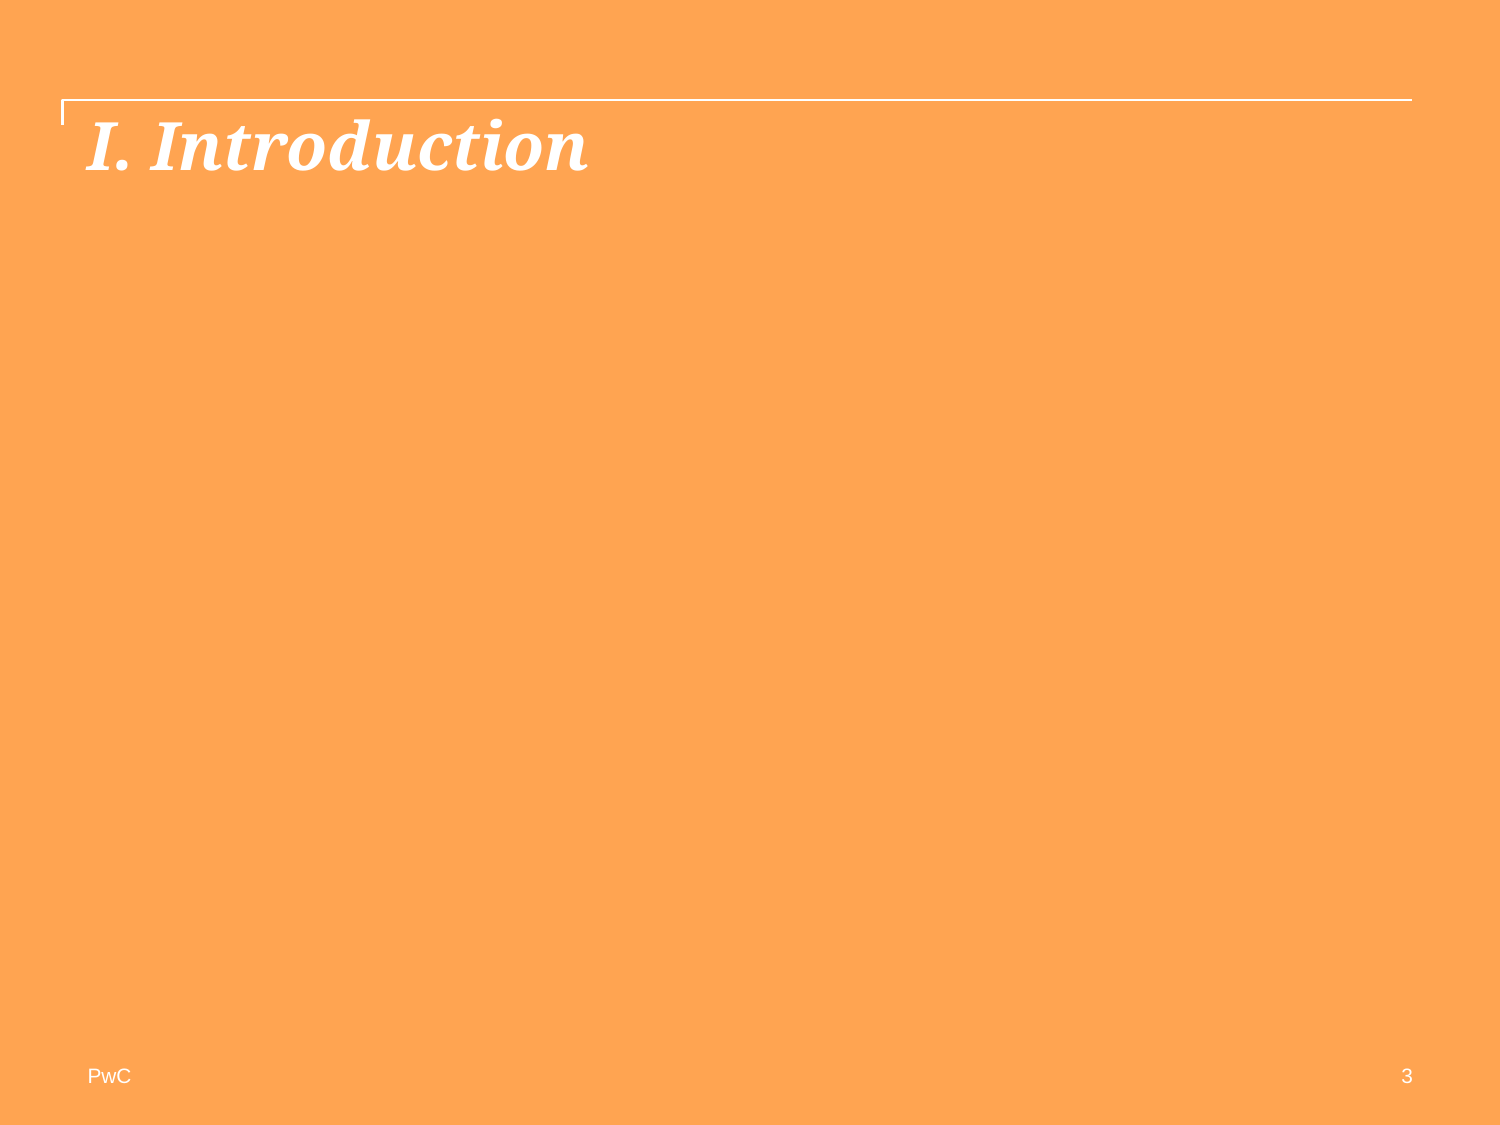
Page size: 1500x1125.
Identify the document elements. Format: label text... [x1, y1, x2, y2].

slide_number 3 [1162, 1062, 1413, 1088]
title I. Introduction [87, 112, 1413, 288]
